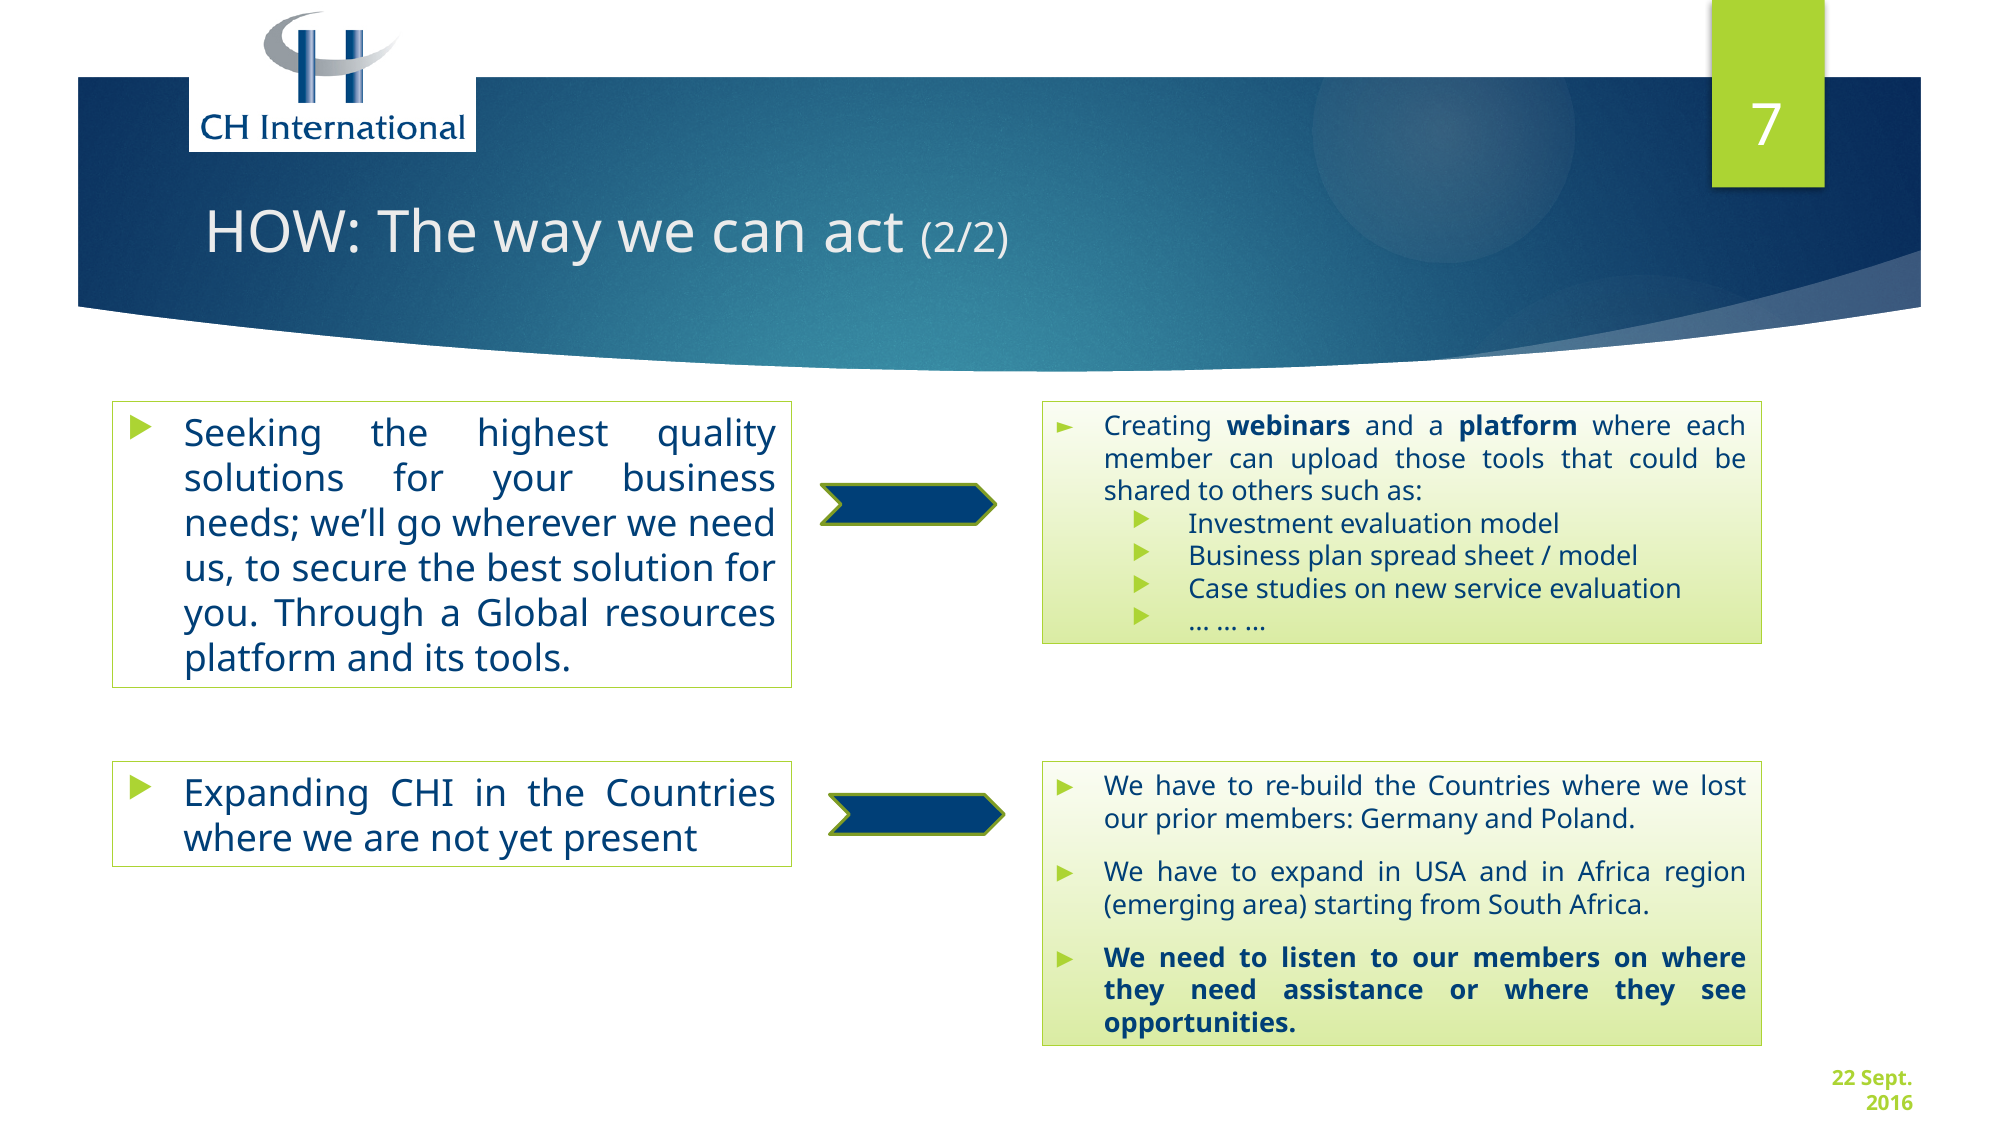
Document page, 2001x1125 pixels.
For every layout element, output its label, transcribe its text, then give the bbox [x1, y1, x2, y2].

text_box Expanding CHI in the Countries where we are not yet present [112, 761, 792, 867]
title HOW: The way we can act (2/2) [189, 159, 1627, 298]
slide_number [1765, 1057, 1928, 1107]
text_box [828, 792, 1006, 836]
text_box Creating webinars and a platform where each member can upload those tools that could be shared to others such as: Investment evaluation model Business plan spread sheet / model Case studies on new service evaluation … … … [1042, 401, 1762, 644]
text_box [819, 482, 998, 526]
slide_number 7 [1698, 48, 1836, 175]
text_box Seeking the highest quality solutions for your business needs; we’ll go wherever we need us, to secure the best solution for you. Through a Global resources platform and its tools. [112, 401, 792, 688]
picture [189, 0, 476, 152]
text_box We have to re-build the Countries where we lost our prior members: Germany and Poland. We have to expand in USA and in Africa region (emerging area) starting from South Africa. We need to listen to our members on where they need assistance or where they see opportunities. [1042, 761, 1762, 1046]
